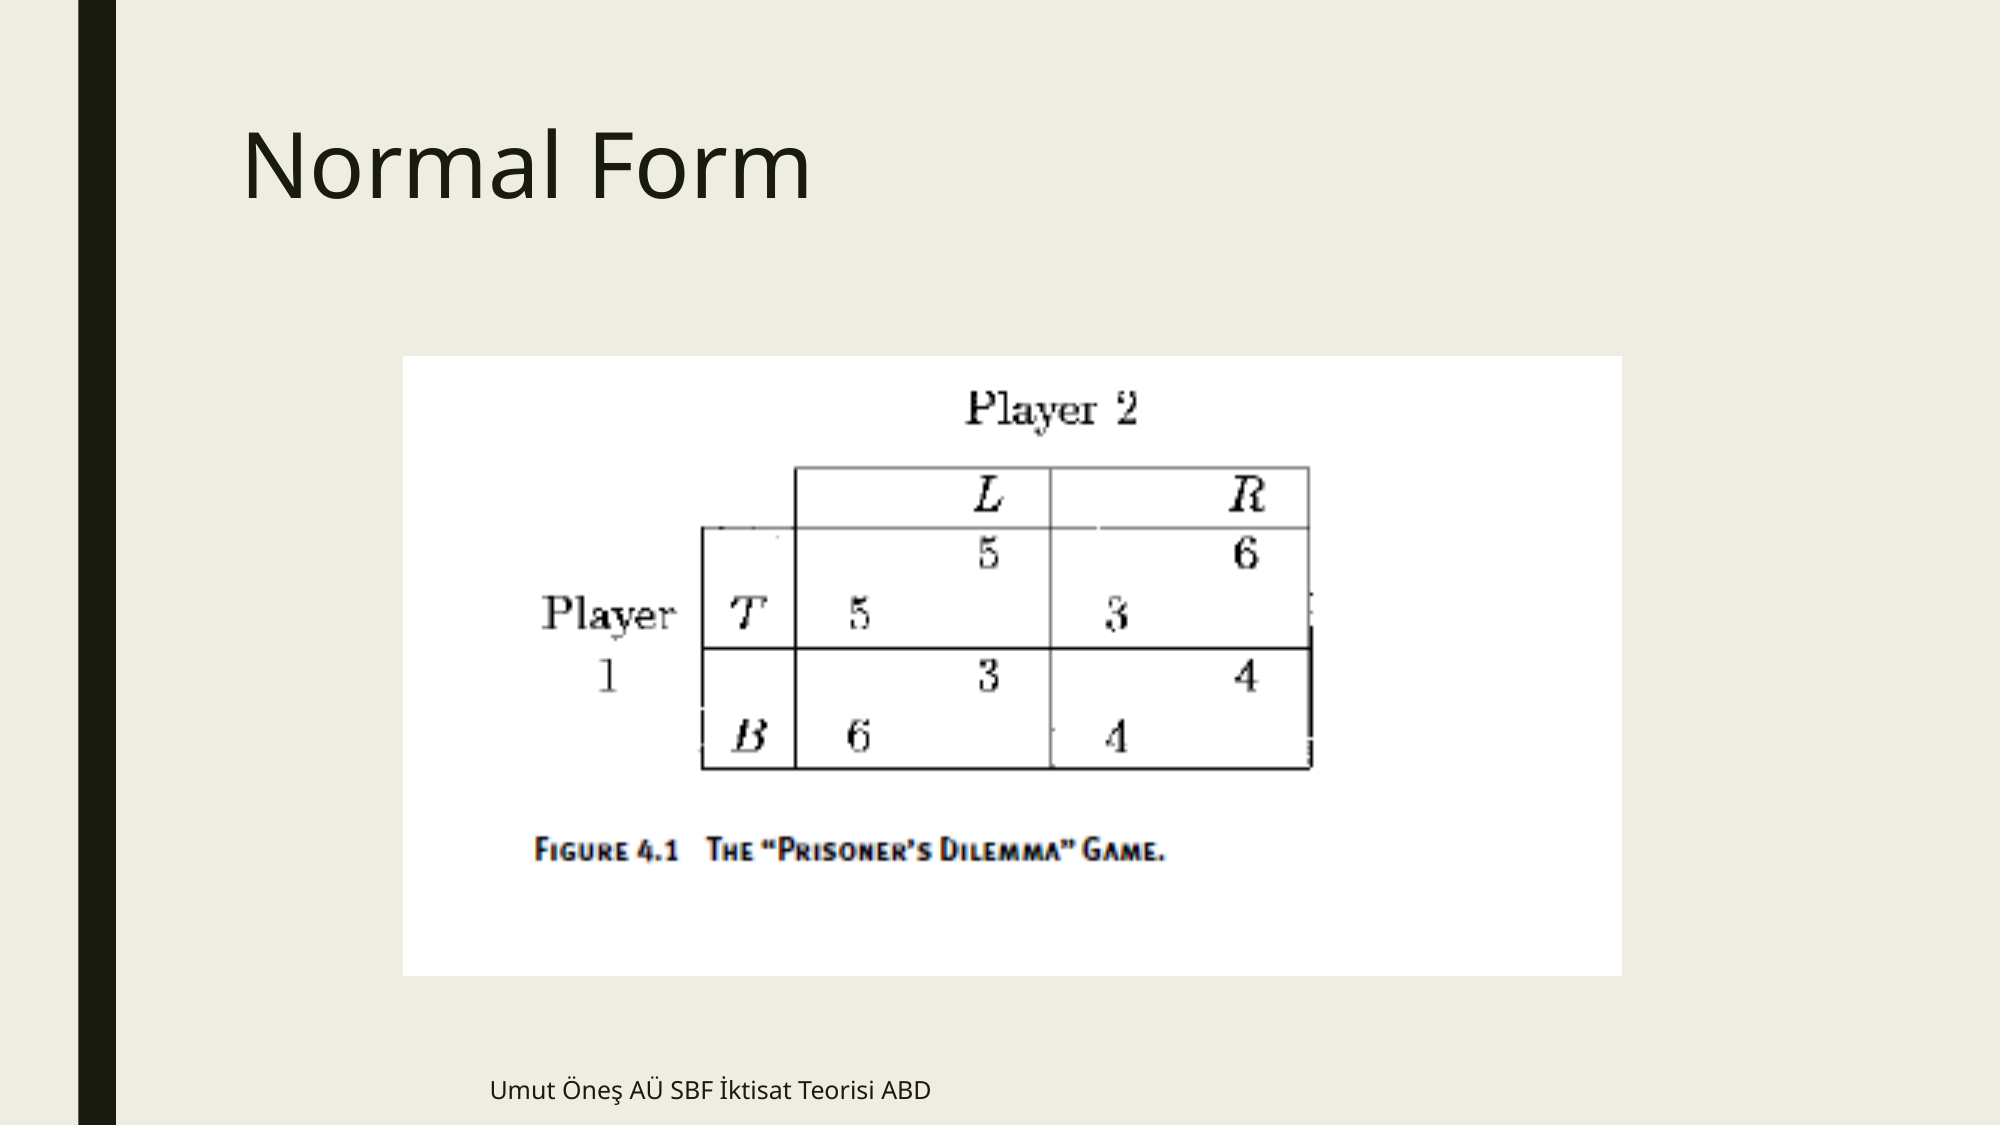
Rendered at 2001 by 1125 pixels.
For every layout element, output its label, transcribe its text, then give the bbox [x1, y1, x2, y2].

footer Umut Öneş AÜ SBF İktisat Teorisi ABD [474, 1058, 1505, 1125]
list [402, 356, 1623, 976]
title Normal Form [225, 112, 1800, 357]
